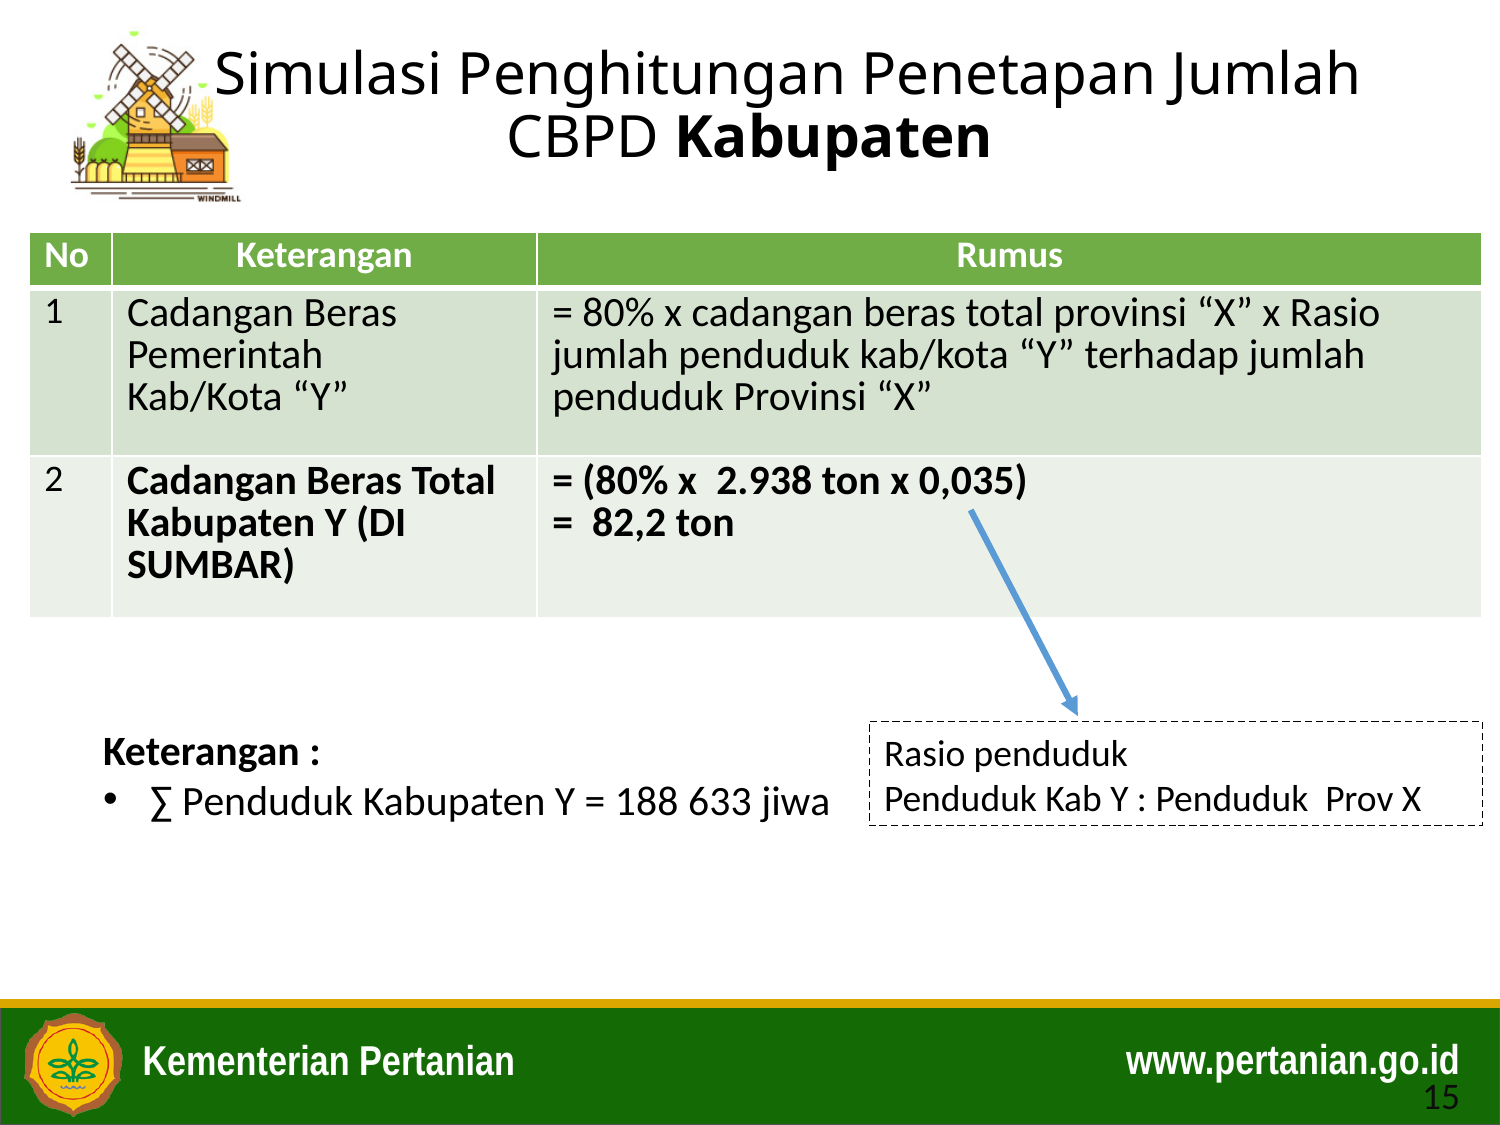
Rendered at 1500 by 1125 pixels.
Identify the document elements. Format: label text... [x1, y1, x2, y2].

picture [15, 1008, 128, 1124]
table_header No [30, 233, 111, 285]
text_box Rasio penduduk Penduduk Kab Y : Penduduk Prov X [869, 721, 1483, 826]
text_box Keterangan : ∑ Penduduk Kabupaten Y = 188 633 jiwa [88, 715, 1388, 831]
text_box 15 [1399, 1064, 1483, 1125]
table_cell Cadangan Beras Pemerintah Kab/Kota “Y” [113, 291, 536, 455]
title Simulasi Penghitungan Penetapan Jumlah CBPD Kabupaten [246, 35, 1430, 178]
table_header Rumus [538, 233, 1481, 285]
table_cell 1 [30, 291, 111, 455]
table_header Keterangan [113, 233, 536, 285]
table_cell = (80% x 2.938 ton x 0,035) = 82,2 ton [538, 457, 1481, 617]
table_cell 2 [30, 457, 111, 617]
picture [70, 26, 246, 205]
table_cell Cadangan Beras Total Kabupaten Y (DI SUMBAR) [113, 457, 536, 617]
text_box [970, 509, 1078, 717]
table_cell = 80% x cadangan beras total provinsi “X” x Rasio jumlah penduduk kab/kota “Y” terhadap jumlah penduduk Provinsi “X” [538, 291, 1481, 455]
